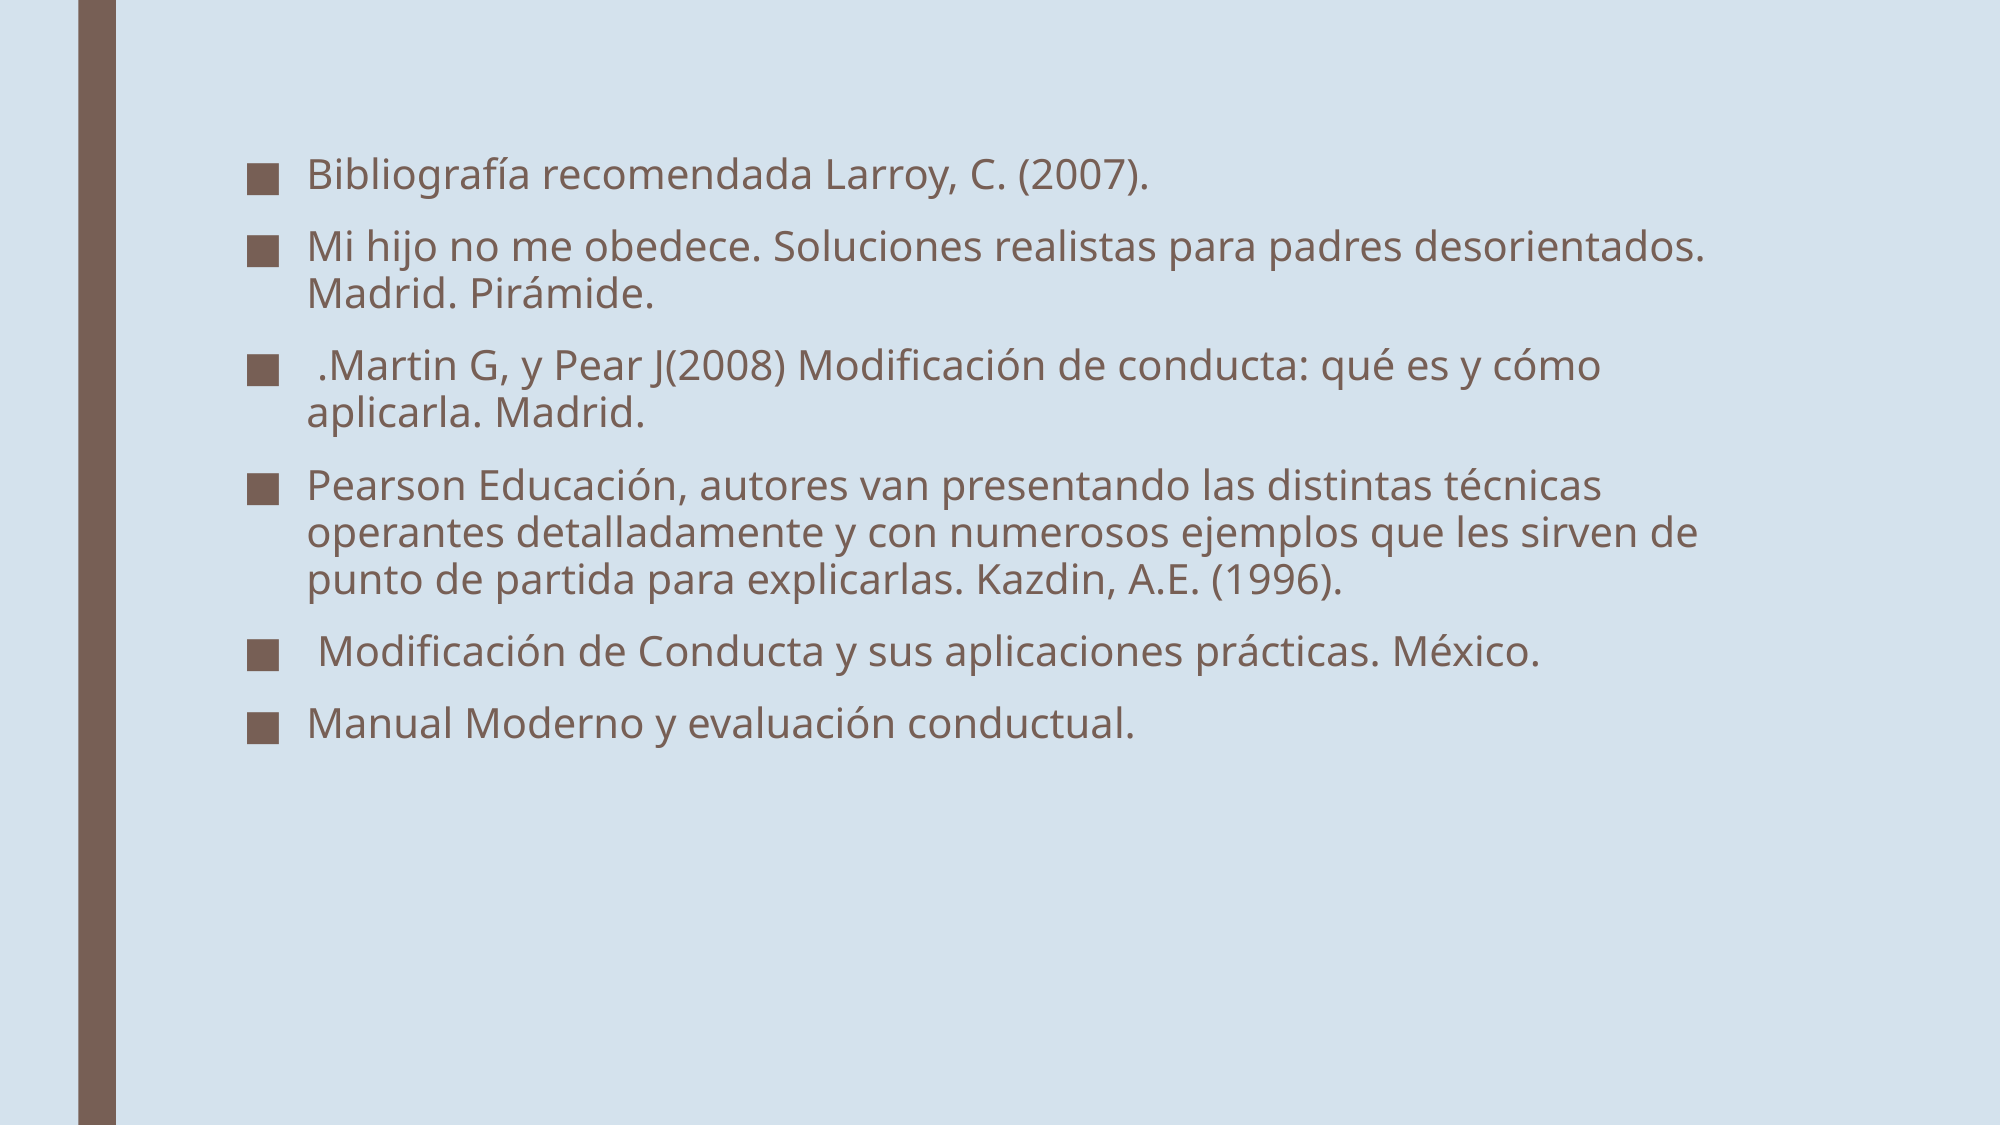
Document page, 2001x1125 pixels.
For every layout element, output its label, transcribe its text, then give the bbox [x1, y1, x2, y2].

list Bibliografía recomendada Larroy, C. (2007). Mi hijo no me obedece. Soluciones realistas para padres desorientados. Madrid. Pirámide. .Martin G, y Pear J(2008) Modificación de conducta: qué es y cómo aplicarla. Madrid. Pearson Educación, autores van presentando las distintas técnicas operantes detalladamente y con numerosos ejemplos que les sirven de punto de partida para explicarlas. Kazdin, A.E. (1996). Modificación de Conducta y sus aplicaciones prácticas. México. Manual Moderno y evaluación conductual. [228, 144, 1800, 963]
